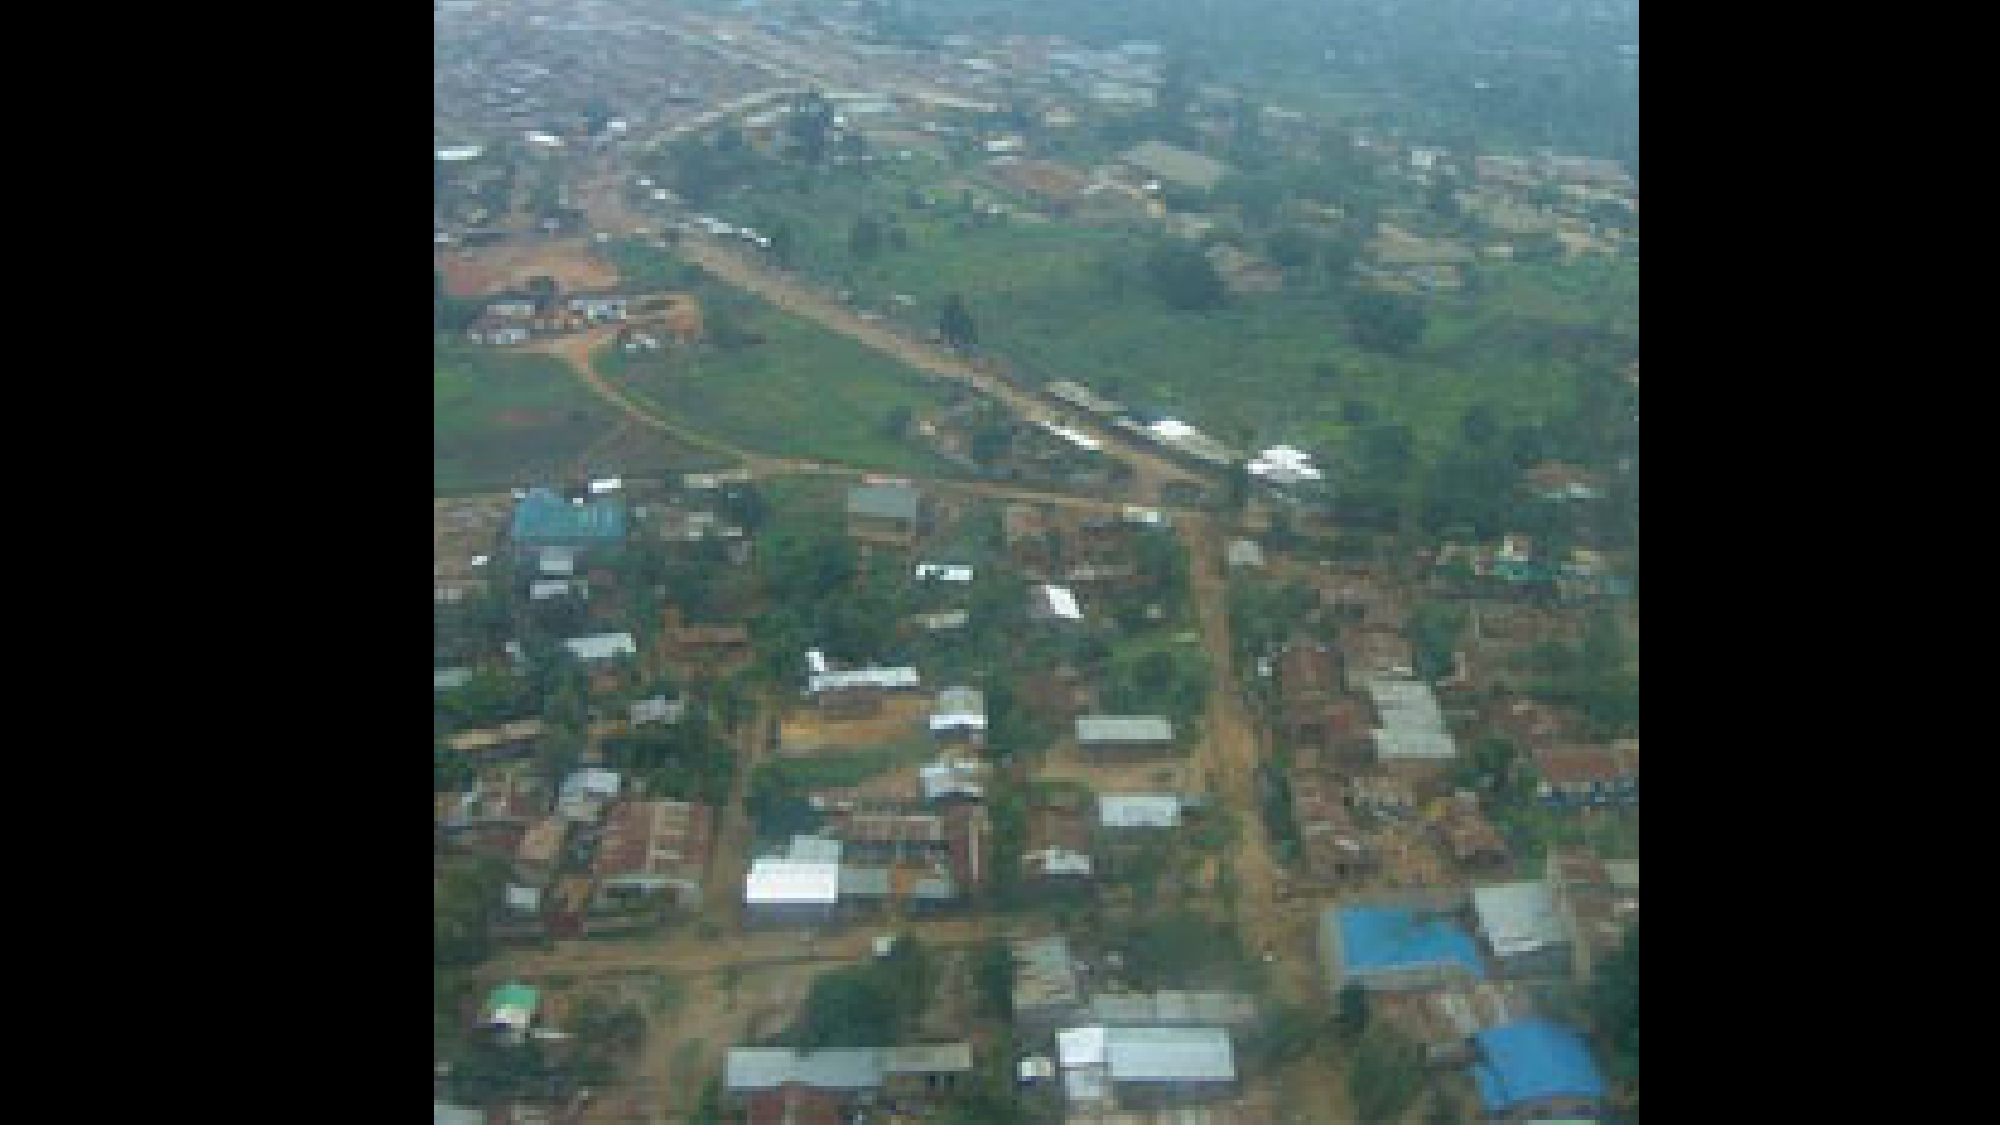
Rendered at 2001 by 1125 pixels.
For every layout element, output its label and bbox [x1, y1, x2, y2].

list [434, 0, 1639, 1125]
